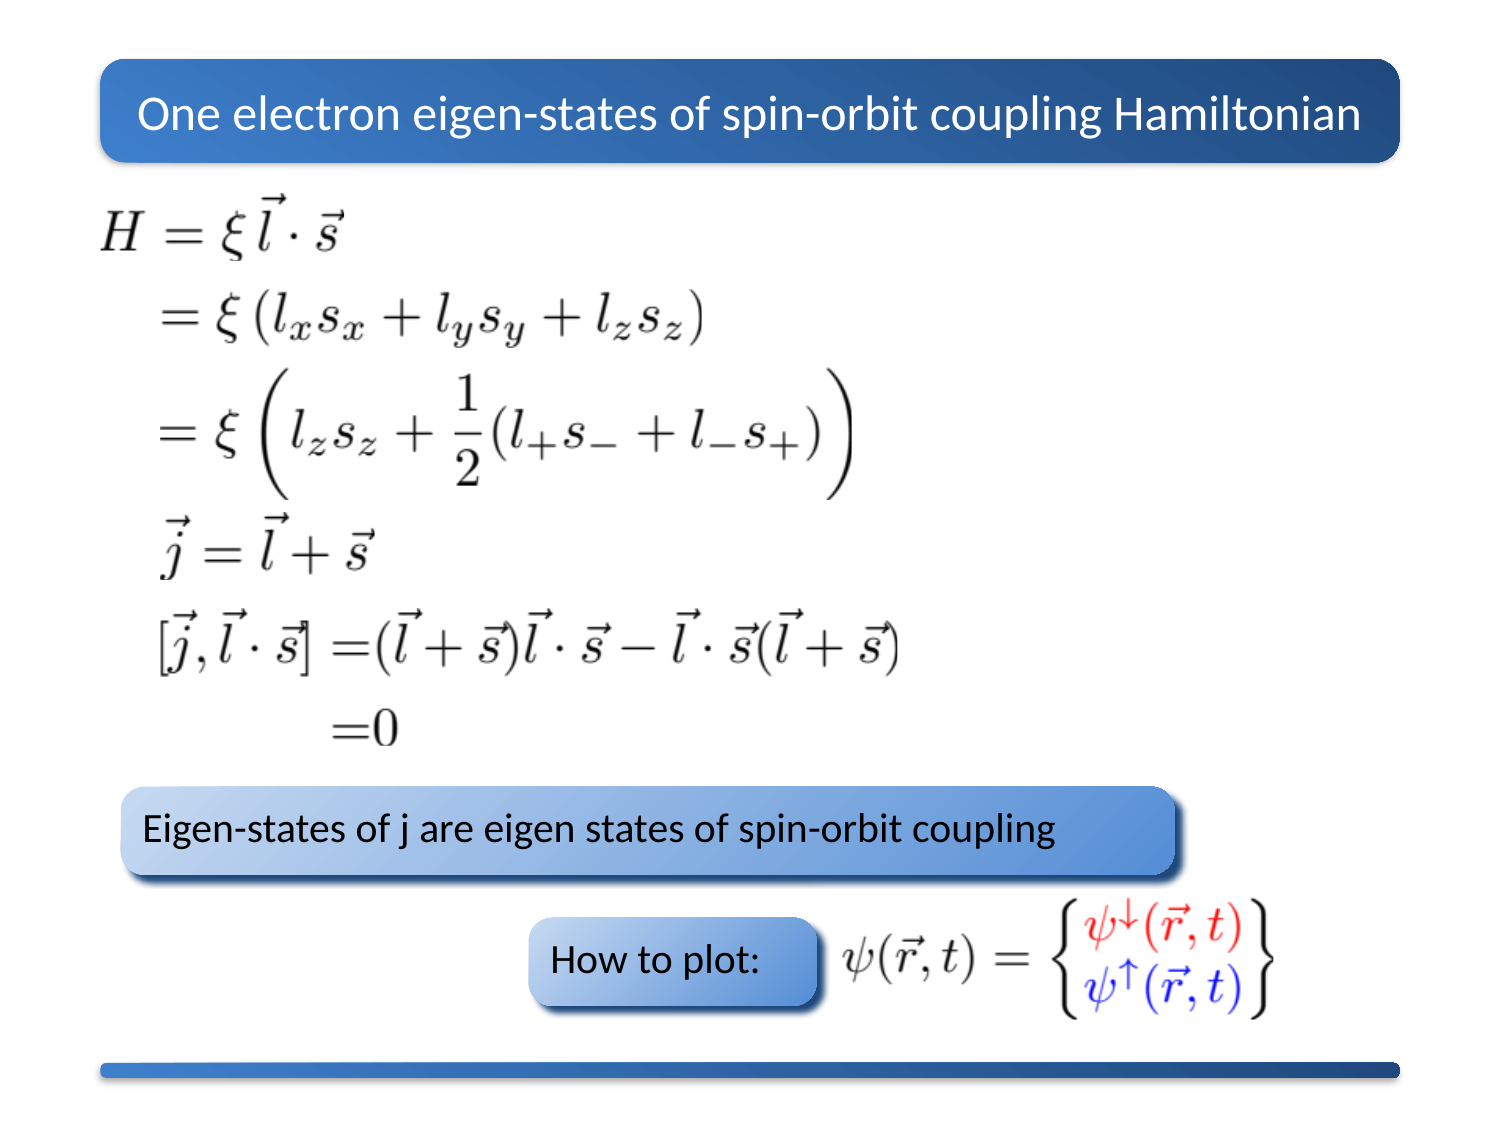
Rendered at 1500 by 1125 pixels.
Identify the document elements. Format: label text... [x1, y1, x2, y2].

picture [159, 512, 375, 580]
text_box Eigen-states of j are eigen states of spin-orbit coupling [120, 785, 1176, 876]
picture [100, 193, 345, 261]
picture [159, 289, 702, 349]
text_box How to plot: [528, 916, 818, 1007]
picture [159, 608, 898, 746]
text_box [99, 1062, 1401, 1079]
picture [841, 896, 1274, 1020]
text_box One electron eigen-states of spin-orbit coupling Hamiltonian [99, 58, 1401, 164]
picture [159, 366, 852, 501]
